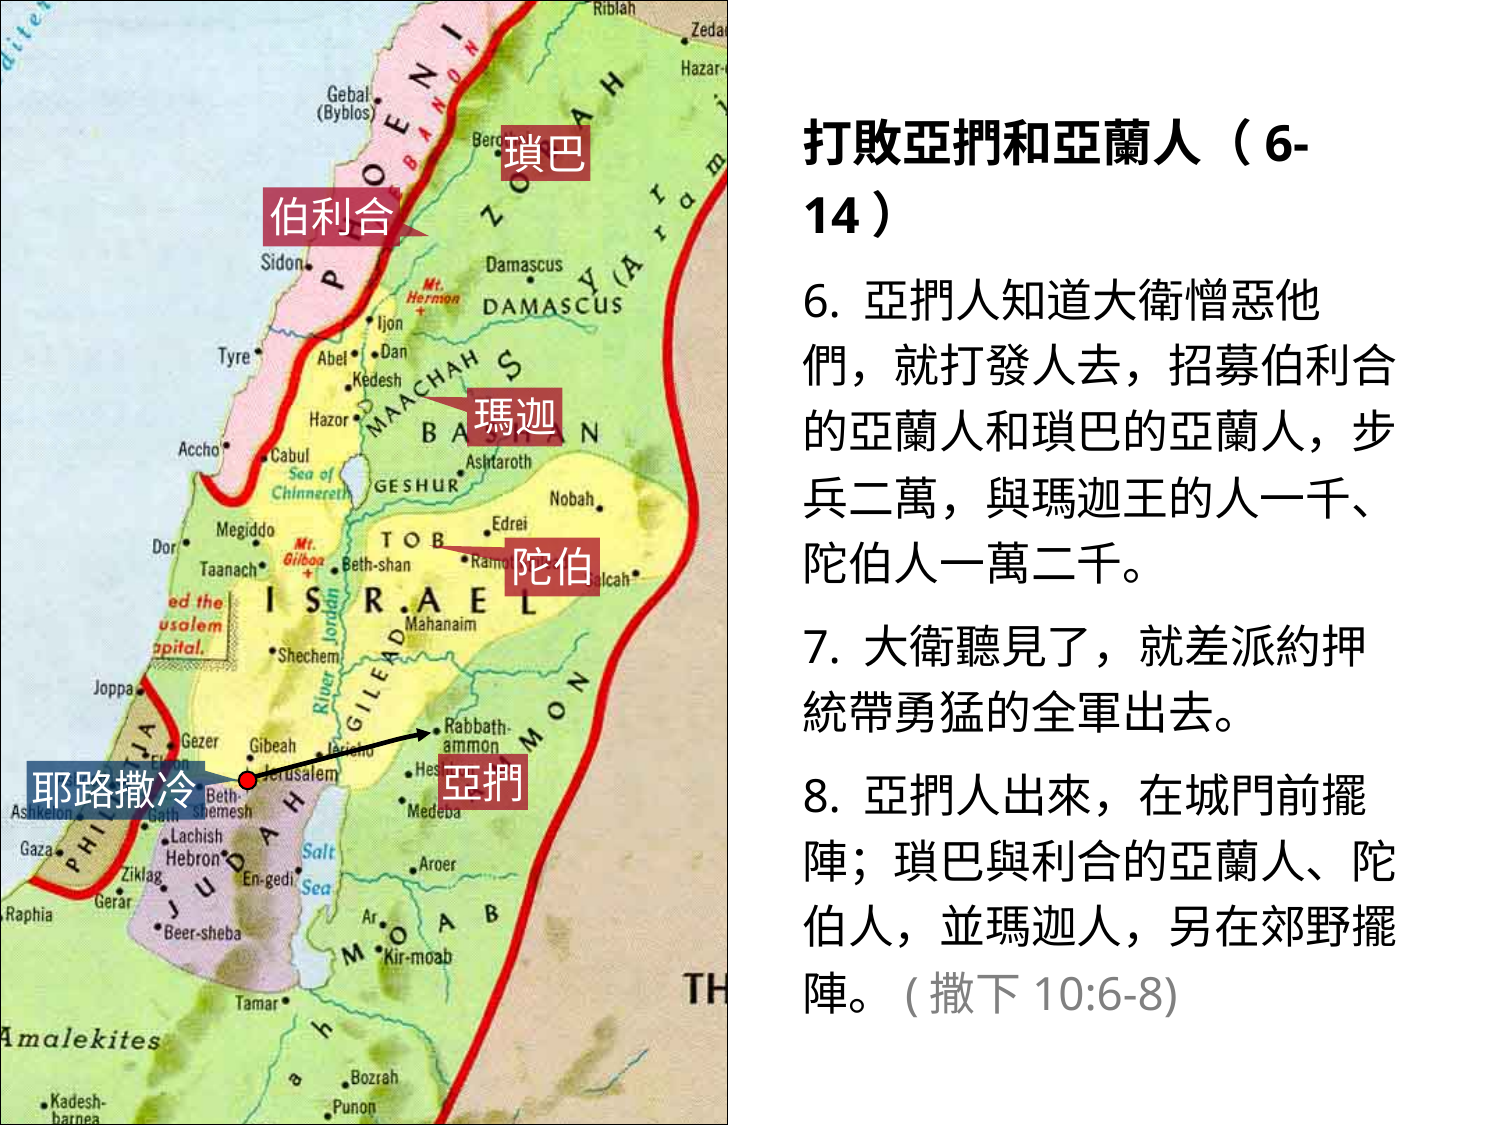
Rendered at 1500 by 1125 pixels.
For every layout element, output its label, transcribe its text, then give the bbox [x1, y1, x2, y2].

picture [0, 0, 729, 1125]
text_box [420, 387, 563, 452]
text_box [428, 537, 601, 602]
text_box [262, 187, 430, 252]
text_box 打敗亞捫和亞蘭人（6-14） 6. 亞捫人知道大衛憎惡他們，就打發人去，招募伯利合的亞蘭人和瑣巴的亞蘭人，步兵二萬，與瑪迦王的人一千、陀伯人一萬二千。 7. 大衛聽見了，就差派約押統帶勇猛的全軍出去。 8. 亞捫人出來，在城門前擺陣；瑣巴與利合的亞蘭人、陀伯人，並瑪迦人，另在郊野擺陣。(撒下10:6-8) [795, 92, 1418, 1027]
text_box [26, 760, 239, 826]
